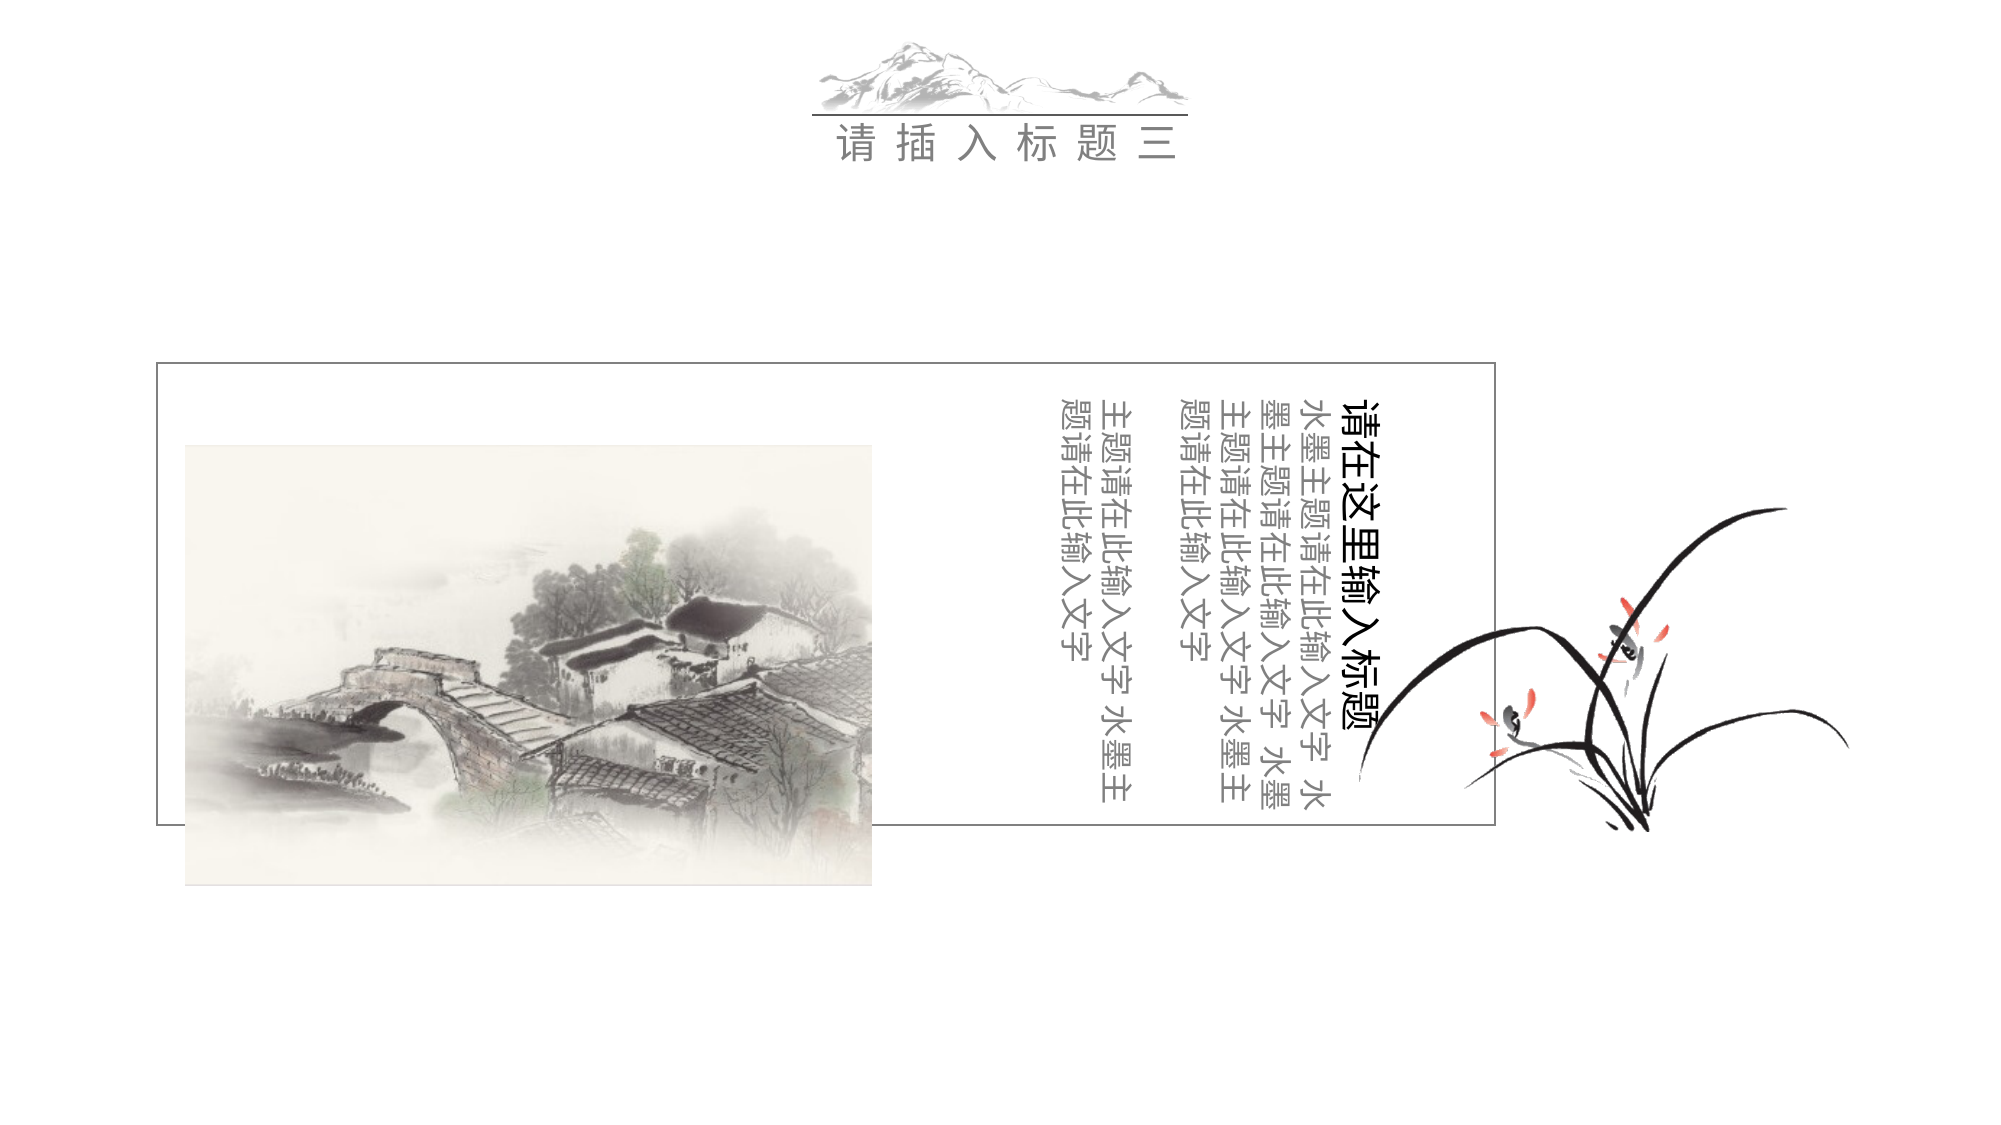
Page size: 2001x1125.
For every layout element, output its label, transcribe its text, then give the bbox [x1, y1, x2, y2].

text_box [156, 362, 1496, 826]
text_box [808, 17, 1209, 175]
picture [185, 445, 872, 886]
picture [1318, 499, 1890, 832]
text_box 请在这里输入标题 水墨主题请在此输入文字 水 墨主题请在此输入文字 水墨 主题请在此输入文字 水墨主 题请在此输入文字 主题请在此输入文字 水墨主 题请在此输入文字 [980, 383, 1395, 825]
